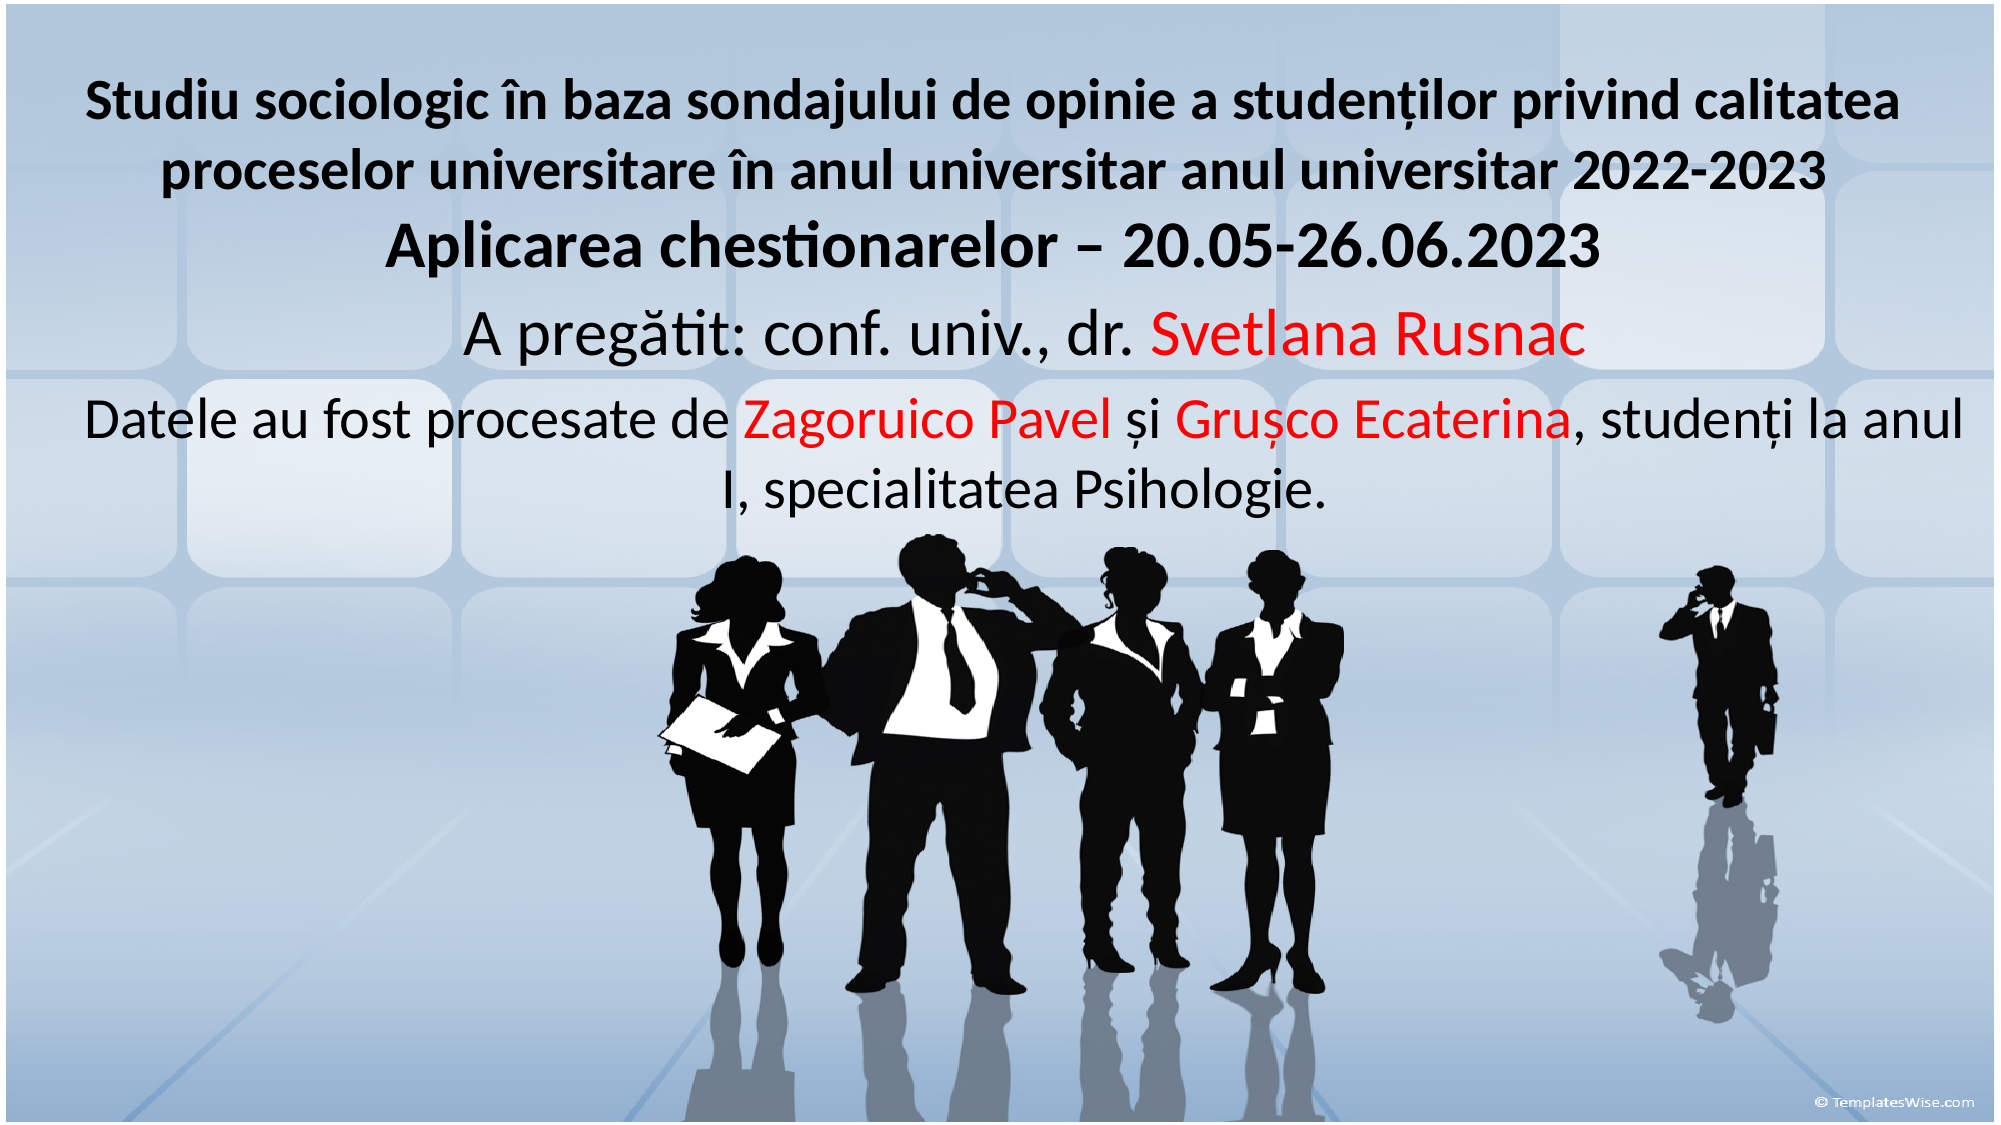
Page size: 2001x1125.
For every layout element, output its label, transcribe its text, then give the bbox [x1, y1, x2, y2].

title Studiu sociologic în baza sondajului de opinie a studenţilor privind calitatea proceselor universitare în anul universitar anul universitar 2022-2023 Aplicarea chestionarelor – 20.05-26.06.2023 [37, 50, 1950, 363]
picture [0, 0, 2001, 1125]
subtitle A pregătit: conf. univ., dr. Svetlana Rusnac Datele au fost procesate de Zagoruico Pavel și Grușco Ecaterina, studenți la anul I, specialitatea Psihologie. [50, 281, 2000, 444]
